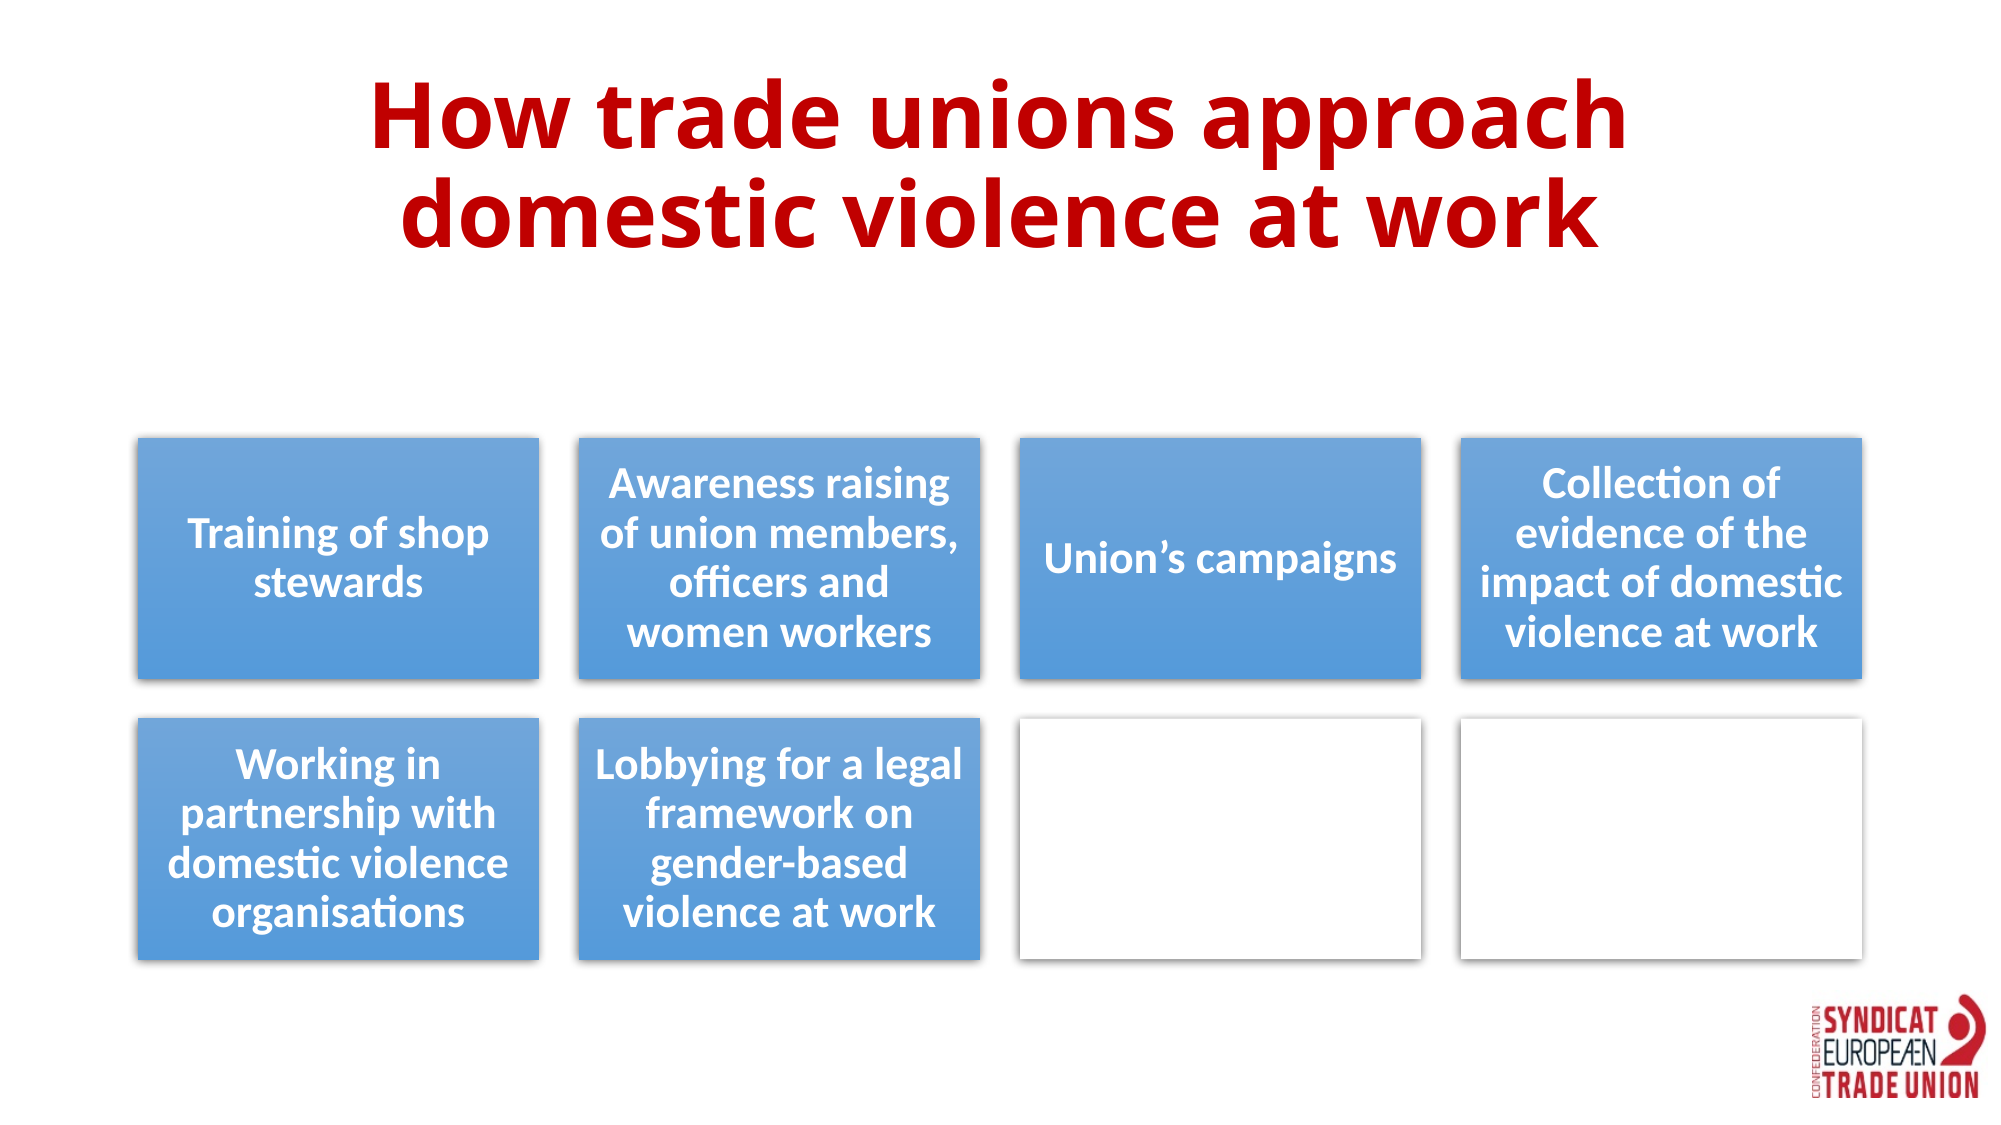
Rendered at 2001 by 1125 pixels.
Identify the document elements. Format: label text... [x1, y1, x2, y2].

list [137, 299, 1863, 1098]
title How trade unions approach domestic violence at work [137, 59, 1863, 278]
picture [1812, 990, 1988, 1098]
